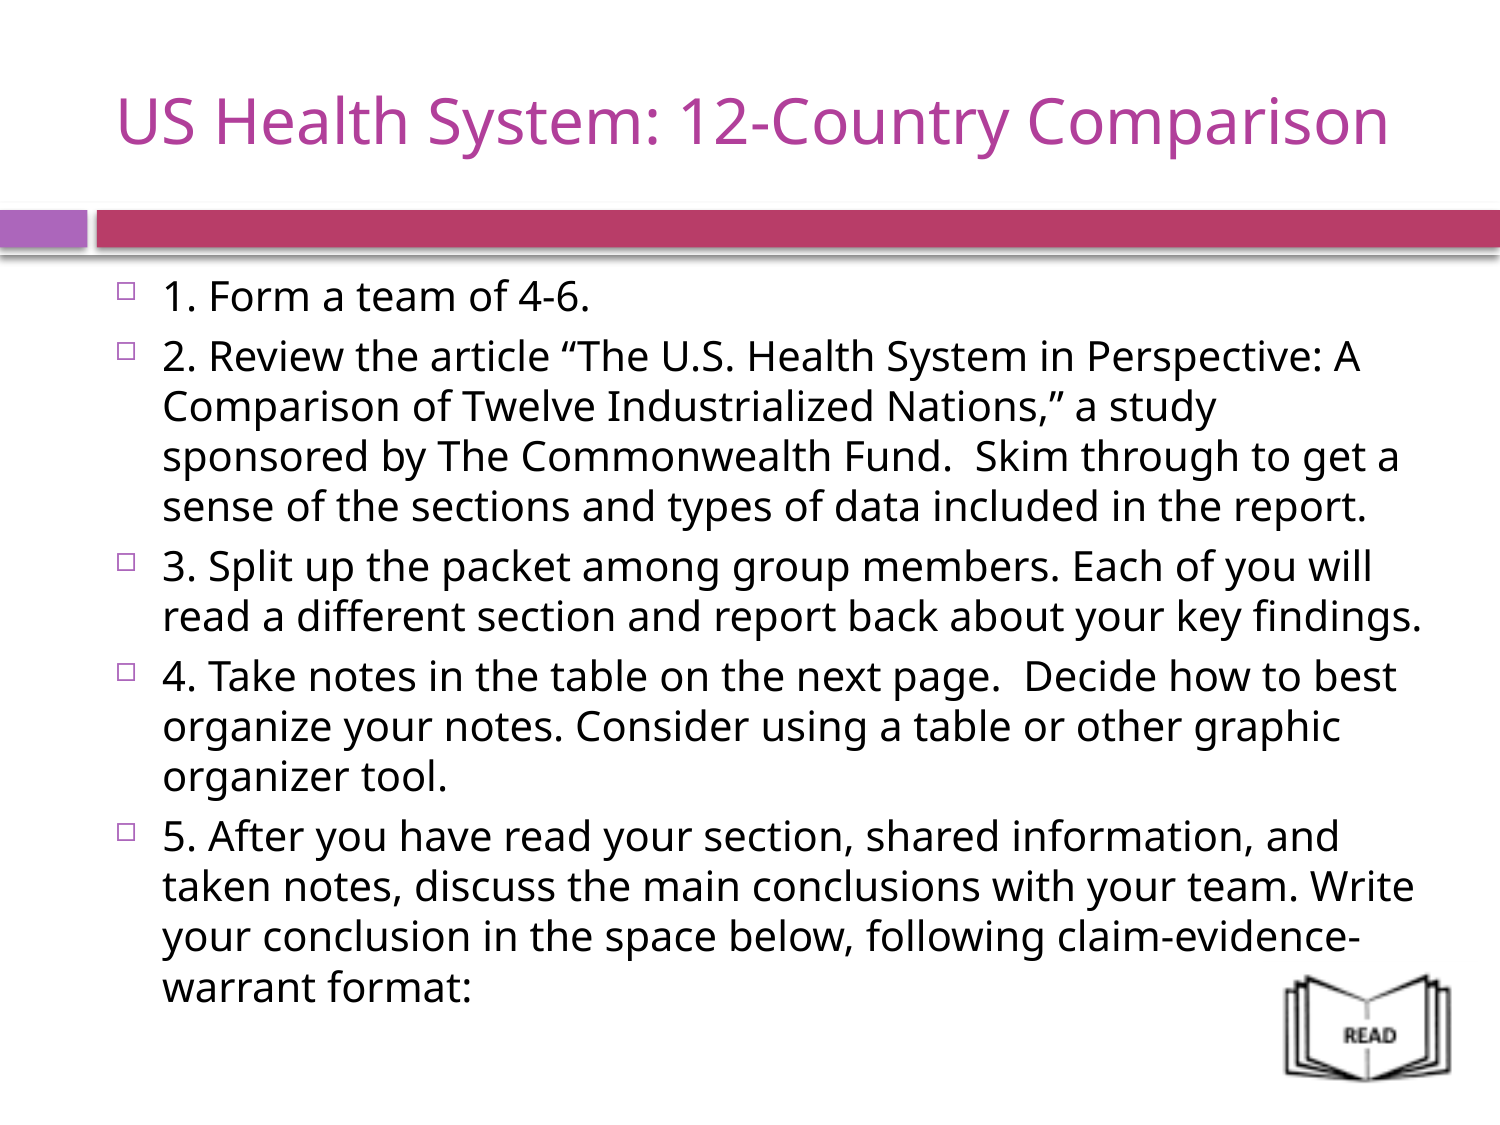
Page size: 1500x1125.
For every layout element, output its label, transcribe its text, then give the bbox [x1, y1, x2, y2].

list 1. Form a team of 4-6. 2. Review the article “The U.S. Health System in Perspective: A Comparison of Twelve Industrialized Nations,” a study sponsored by The Commonwealth Fund. Skim through to get a sense of the sections and types of data included in the report. 3. Split up the packet among group members. Each of you will read a different section and report back about your key findings. 4. Take notes in the table on the next page. Decide how to best organize your notes. Consider using a table or other graphic organizer tool. 5. After you have read your section, shared information, and taken notes, discuss the main conclusions with your team. Write your conclusion in the space below, following claim-evidence-warrant format: [100, 262, 1438, 1050]
picture [1263, 960, 1478, 1099]
title US Health System: 12-Country Comparison [100, 37, 1438, 200]
